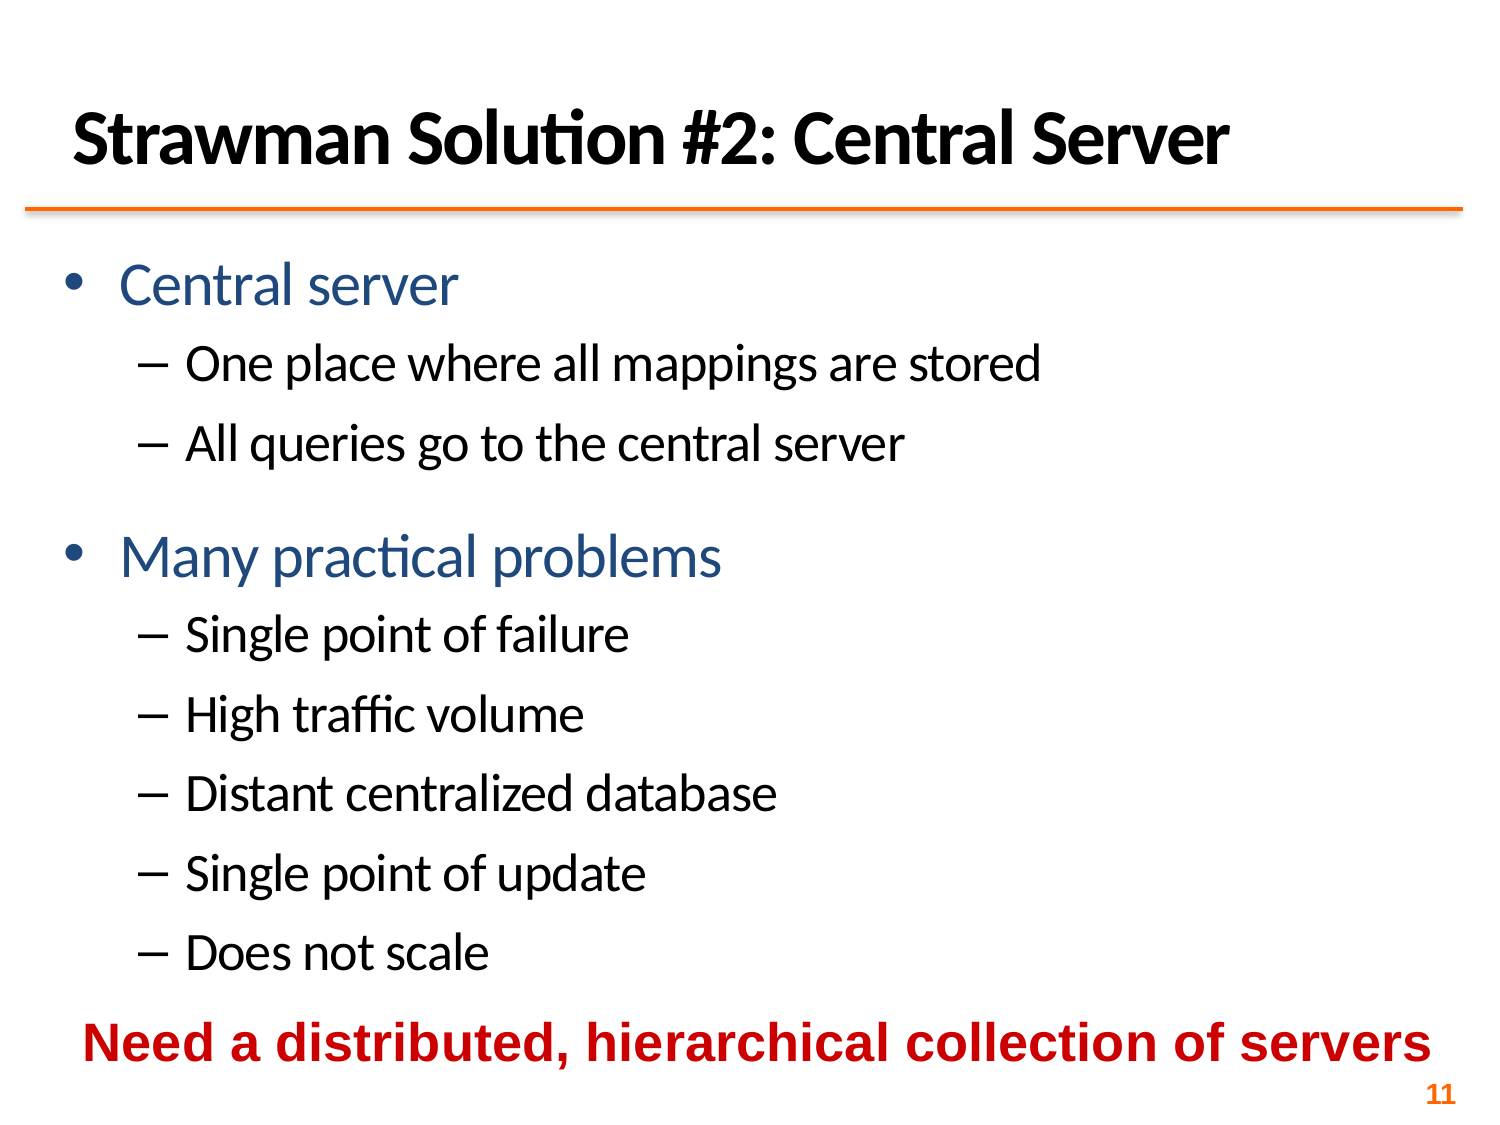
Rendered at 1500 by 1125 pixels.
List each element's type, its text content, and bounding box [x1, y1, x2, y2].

slide_number 11 [1112, 1074, 1463, 1110]
text_box Need a distributed, hierarchical collection of servers [67, 999, 1450, 1080]
list Central server One place where all mappings are stored All queries go to the central server Many practical problems Single point of failure High traffic volume Distant centralized database Single point of update Does not scale [57, 237, 1463, 1063]
title Strawman Solution #2: Central Server [57, 12, 1463, 188]
